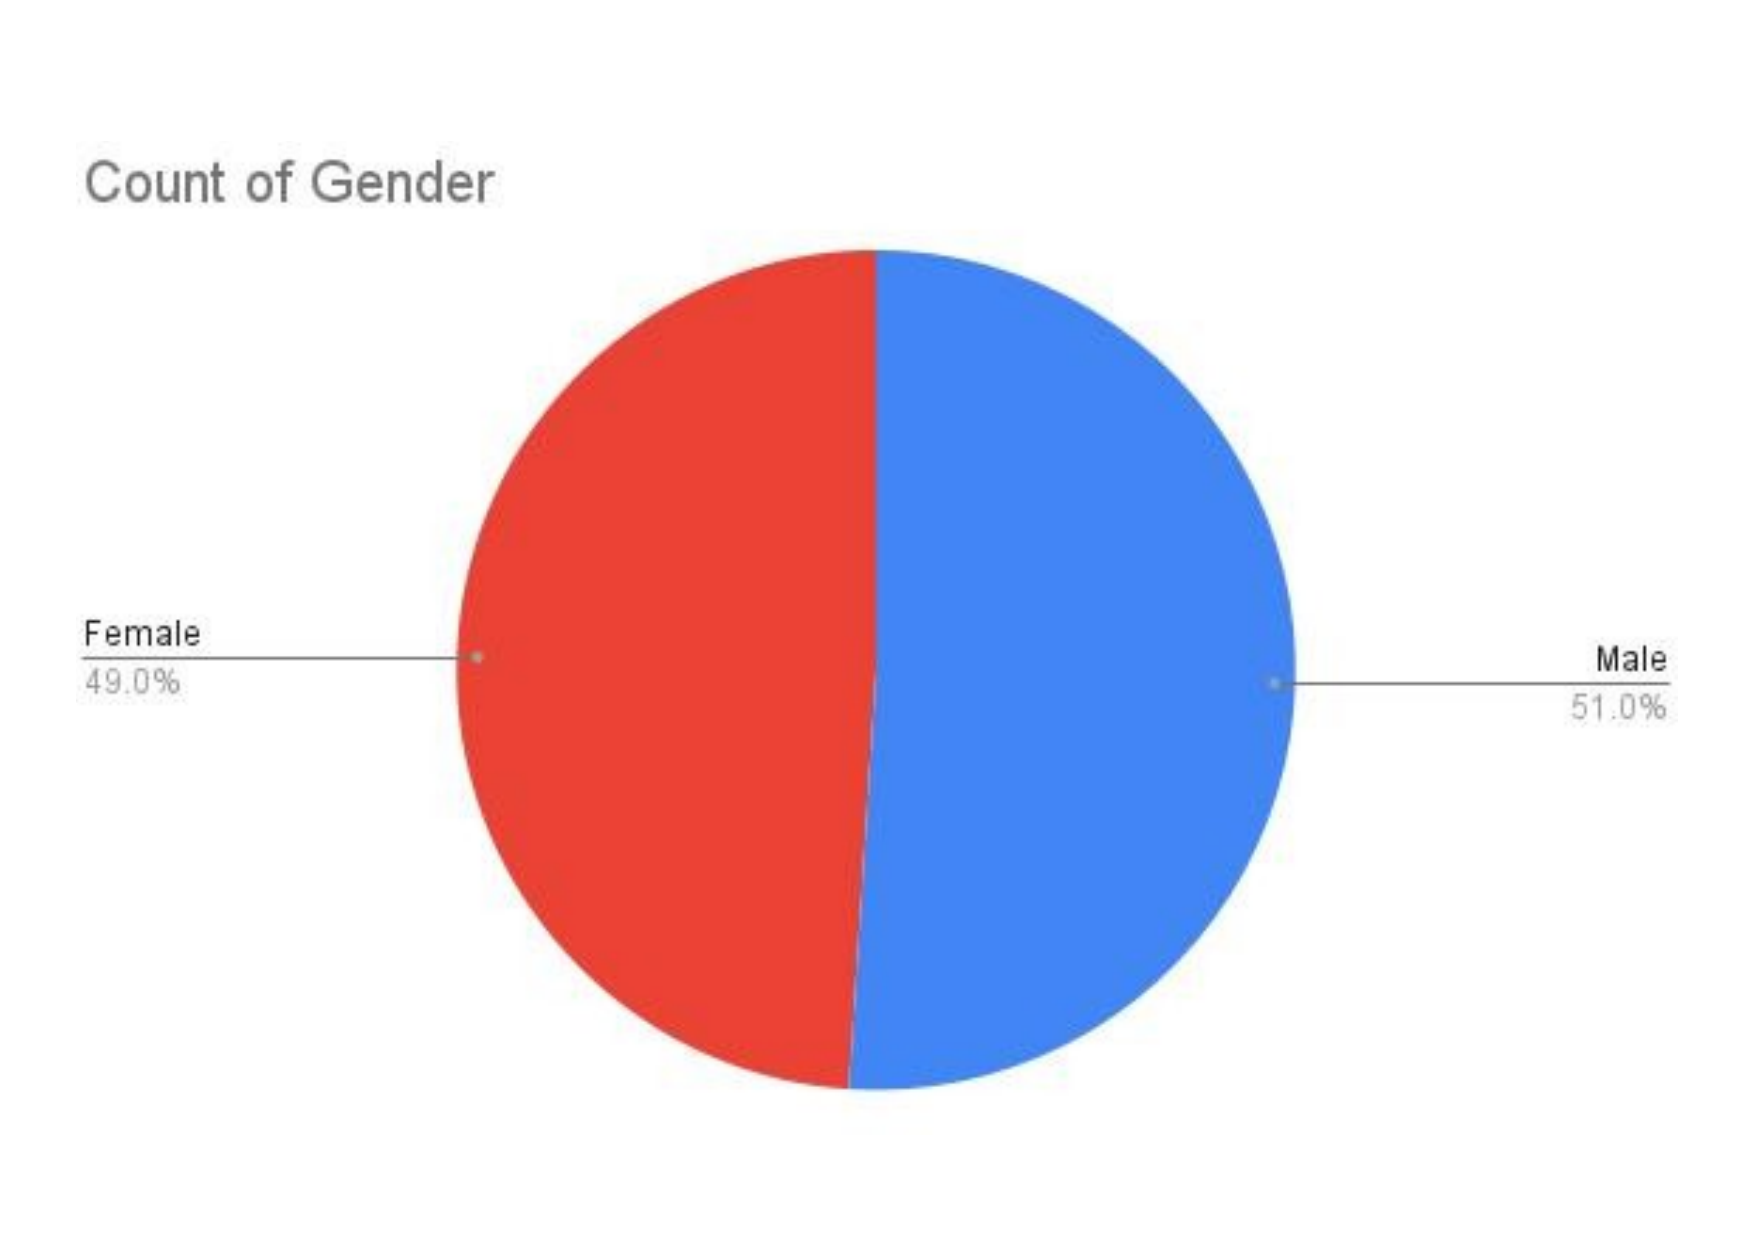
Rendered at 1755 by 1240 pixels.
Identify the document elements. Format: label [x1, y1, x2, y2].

picture [76, 141, 1678, 1135]
